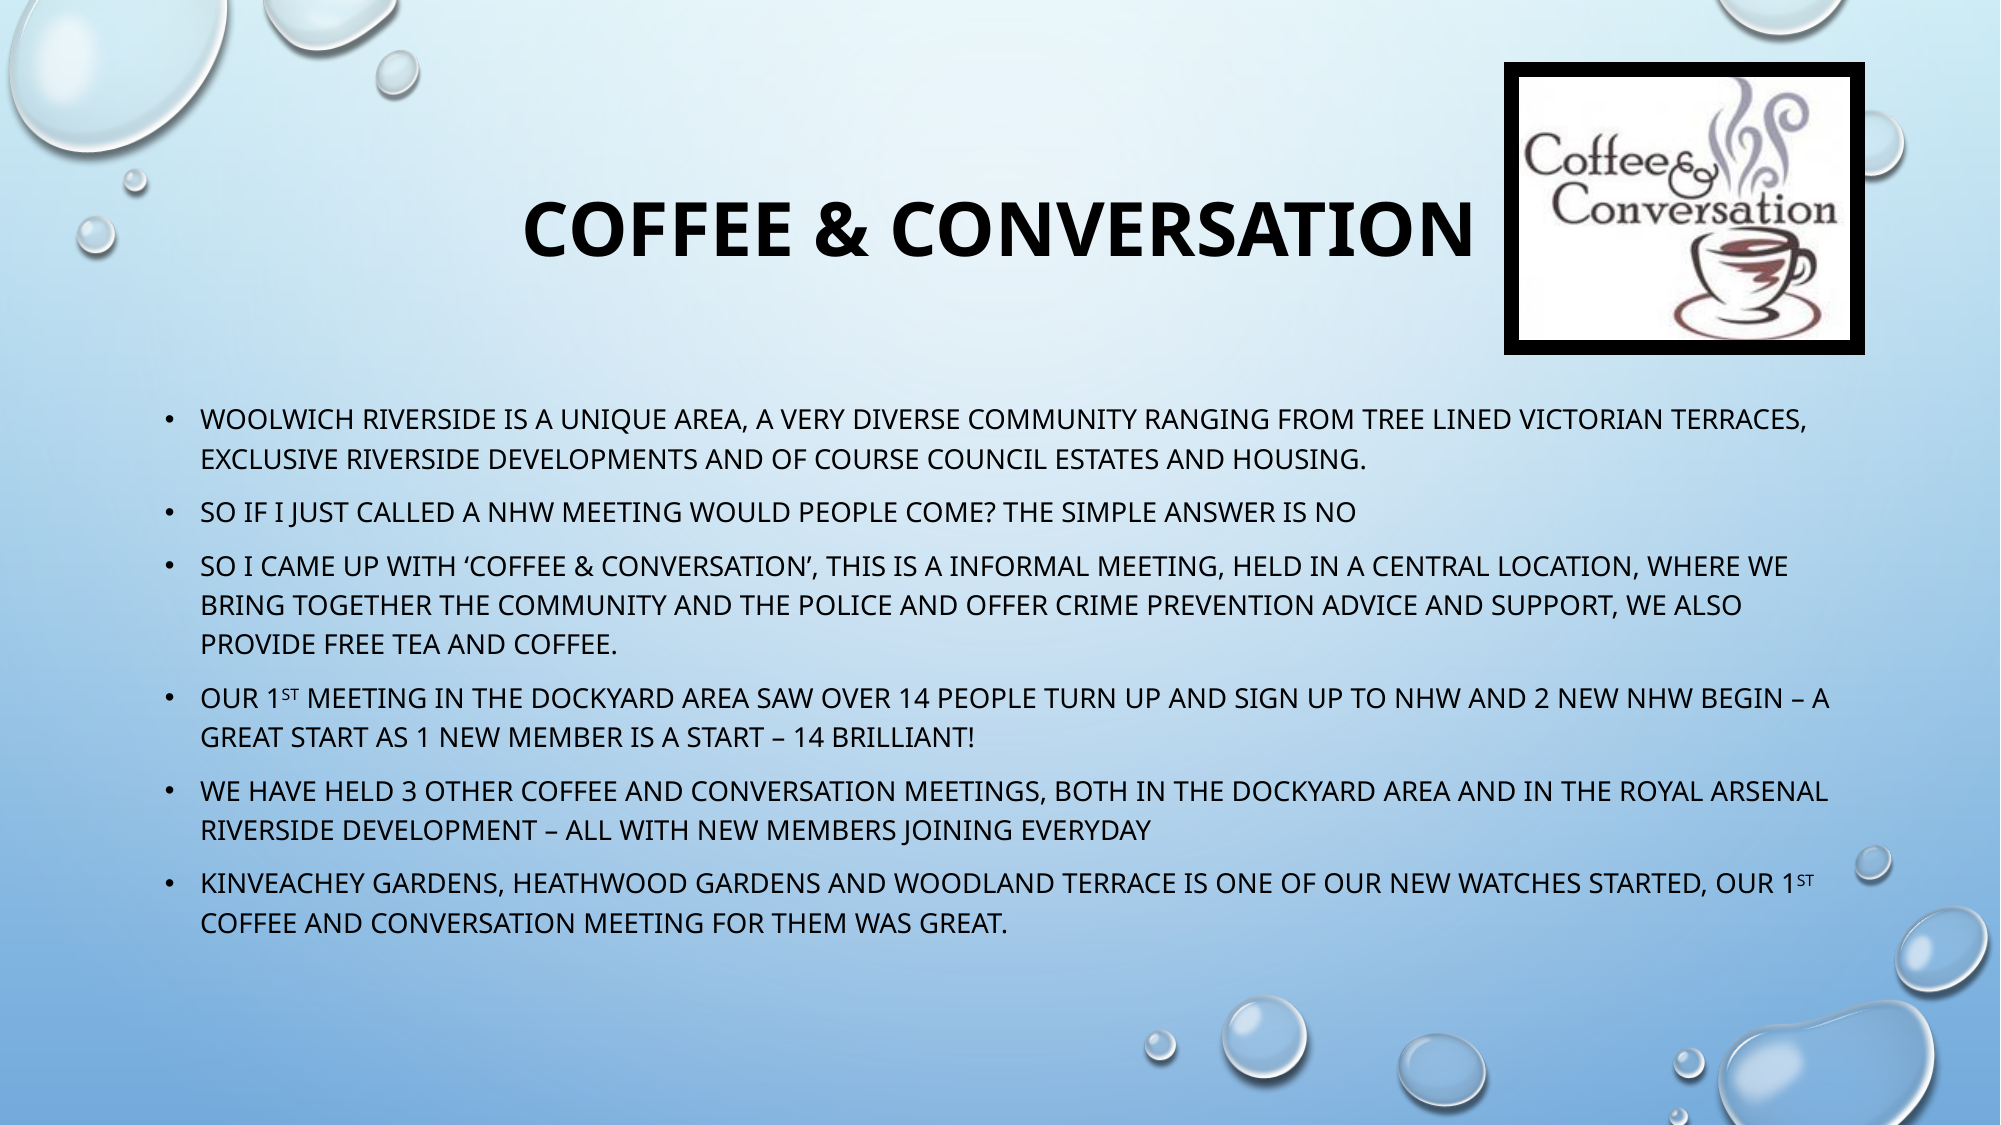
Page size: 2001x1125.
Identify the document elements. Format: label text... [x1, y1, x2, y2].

picture [0, 0, 2000, 1125]
title Coffee & conversation [149, 101, 1851, 364]
list Woolwich riverside is a unique area, a very diverse community ranging from tree lined Victorian terraces, exclusive riverside developments and of course council estates and housing. So if I just called a nhw meeting would people come? The simple answer is no So I came up with ‘coffee & conversation’, this is a informal meeting, held in a central location, where we bring together the community and the police and offer crime prevention advice and support, we also provide free tea and coffee. Our 1st meeting in the dockyard area saw over 14 people turn up and sign up to nhw and 2 new nhw begin – a great start as 1 new member is a start – 14 brilliant! We have held 3 other coffee and conversation meetings, both in the dockyard area and in the royal arsenal riverside development – all with new members joining everyday Kinveachey gardens, heathwood gardens and woodland terrace is one of our new watches started, our 1st coffee and conversation meeting for them was great. [149, 388, 1850, 950]
